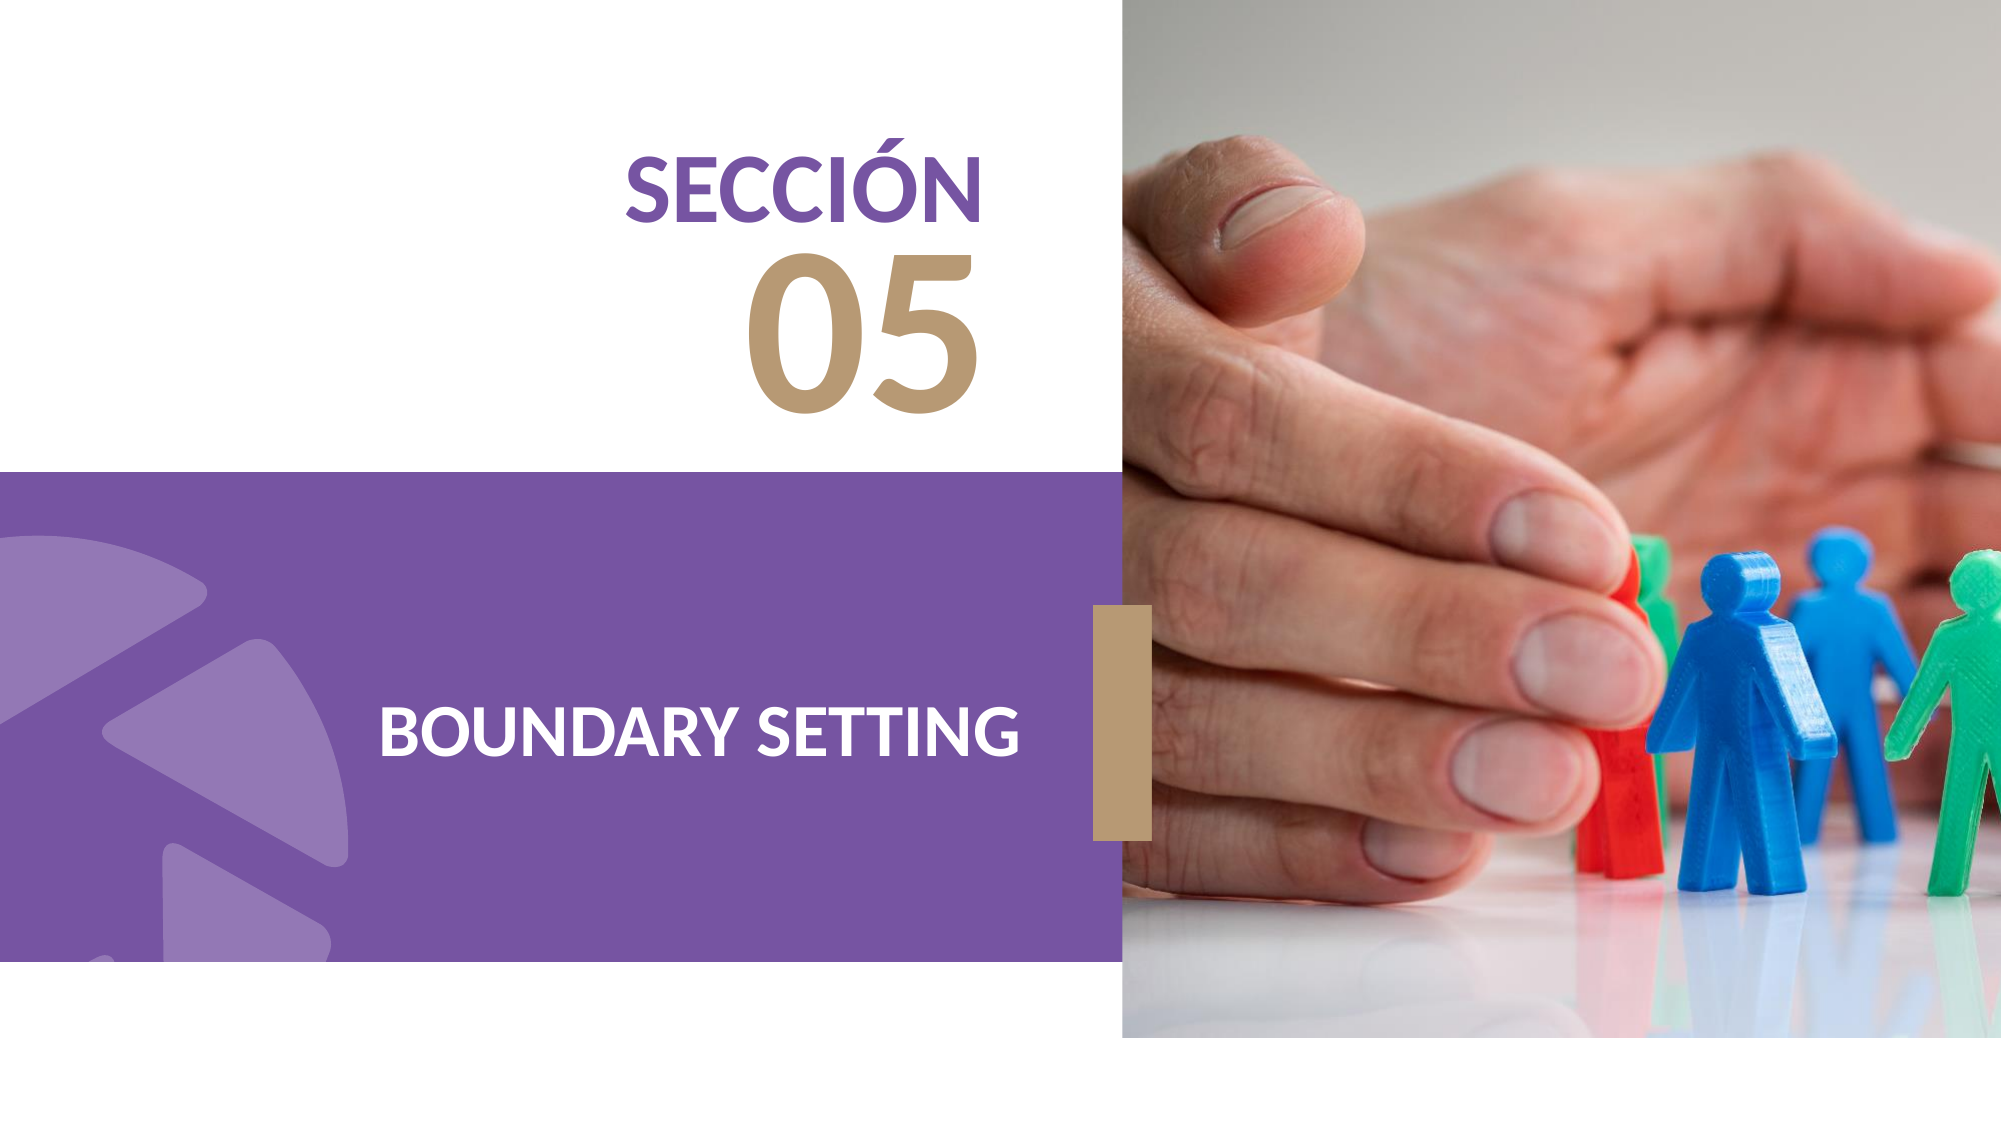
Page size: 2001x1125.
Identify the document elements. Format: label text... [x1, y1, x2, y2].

list SECCIÓN [302, 115, 1000, 261]
picture [1122, 0, 2001, 1038]
list BOUNDARY SETTING [115, 674, 1037, 834]
list 05 [302, 163, 1005, 288]
